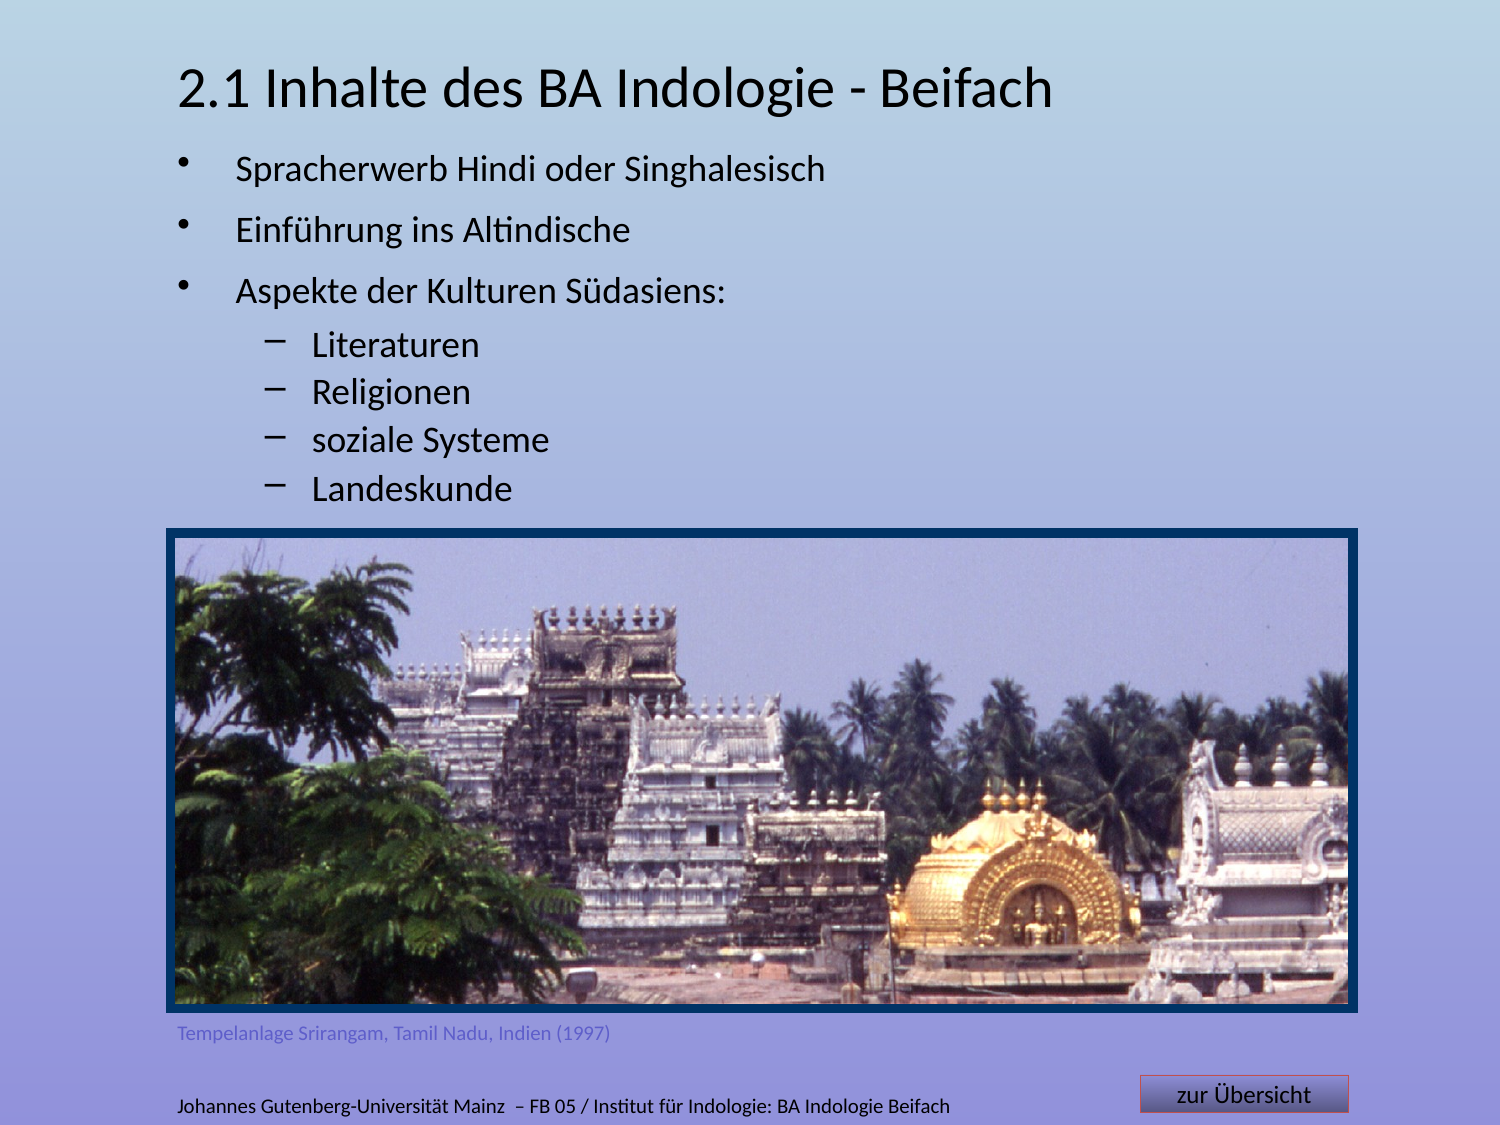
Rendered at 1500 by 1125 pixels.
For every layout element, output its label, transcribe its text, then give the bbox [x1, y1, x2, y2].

picture [174, 537, 1349, 1004]
text_box zur Übersicht [1140, 1074, 1349, 1113]
text_box Tempelanlage Srirangam, Tamil Nadu, Indien (1997) [162, 1012, 757, 1053]
text_box 2.1 Inhalte des BA Indologie - Beifach Spracherwerb Hindi oder Singhalesisch Einführung ins Altindische Aspekte der Kulturen Südasiens: Literaturen Religionen soziale Systeme Landeskunde [162, 50, 1500, 1000]
text_box Johannes Gutenberg-Universität Mainz – FB 05 / Institut für Indologie: BA Indologie Beifach [162, 1085, 1201, 1125]
